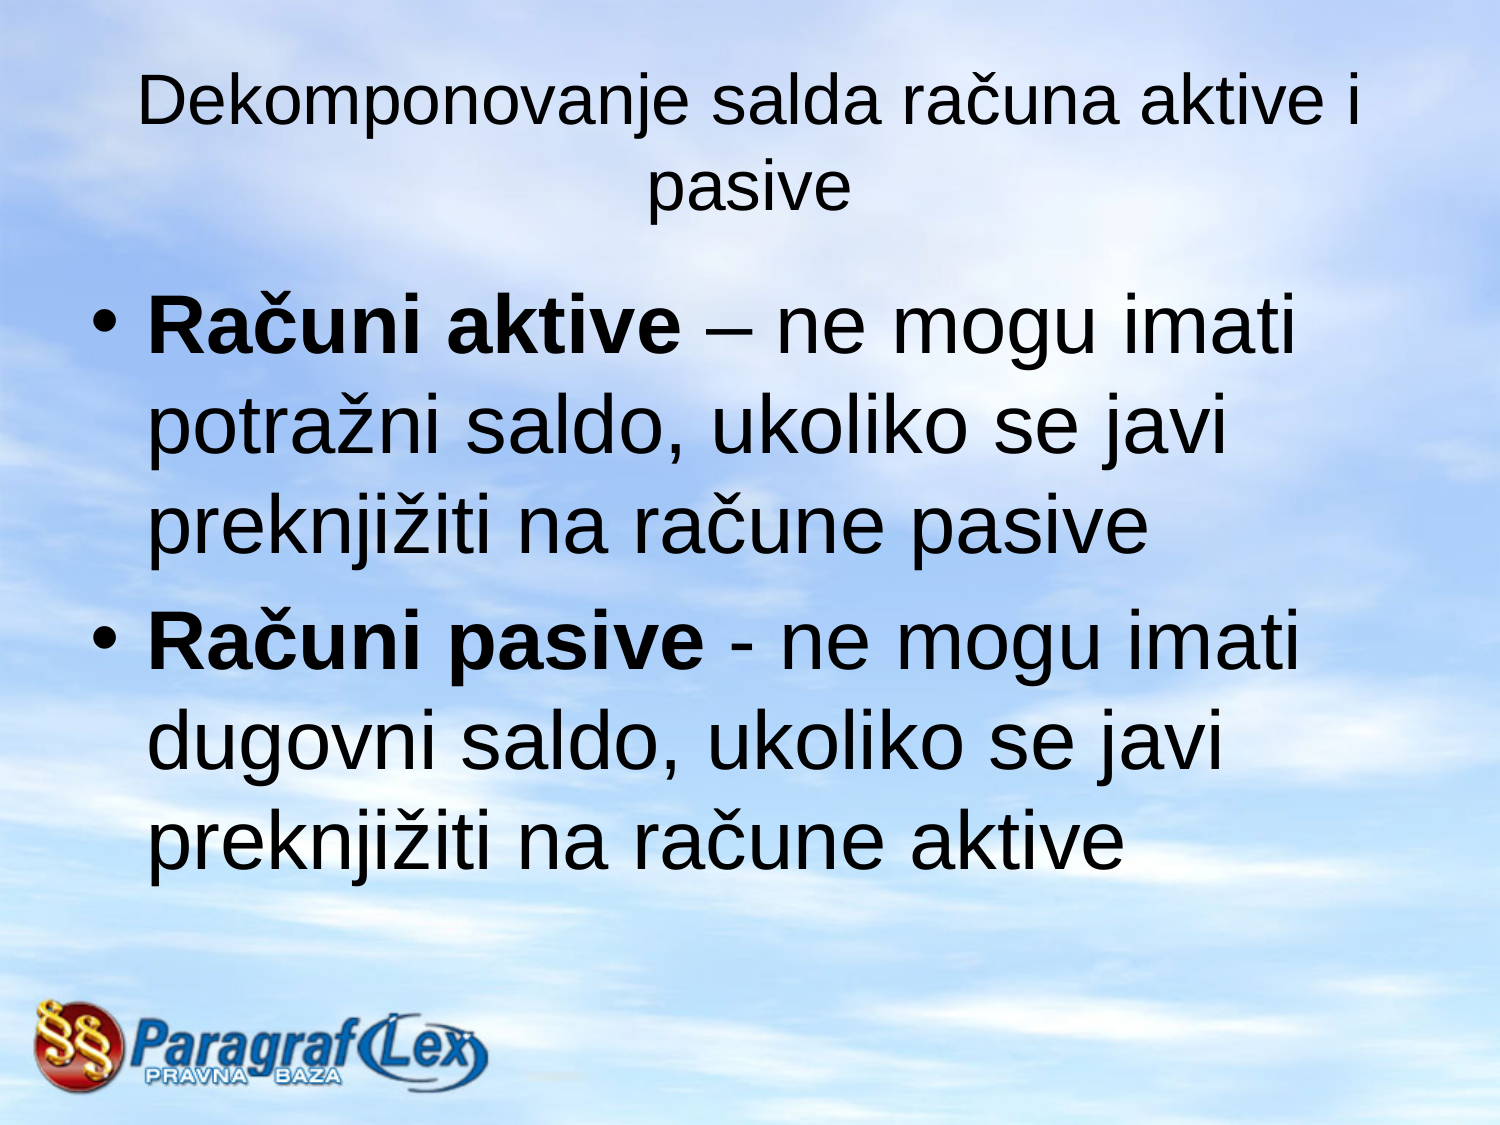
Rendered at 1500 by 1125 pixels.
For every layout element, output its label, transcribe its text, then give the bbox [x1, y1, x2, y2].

picture [0, 0, 1500, 1125]
title Dekomponovanje salda računa aktive i pasive [75, 45, 1425, 233]
list Računi aktive – ne mogu imati potražni saldo, ukoliko se javi preknjižiti na račune pasive Računi pasive - ne mogu imati dugovni saldo, ukoliko se javi preknjižiti na račune aktive [75, 262, 1425, 1005]
